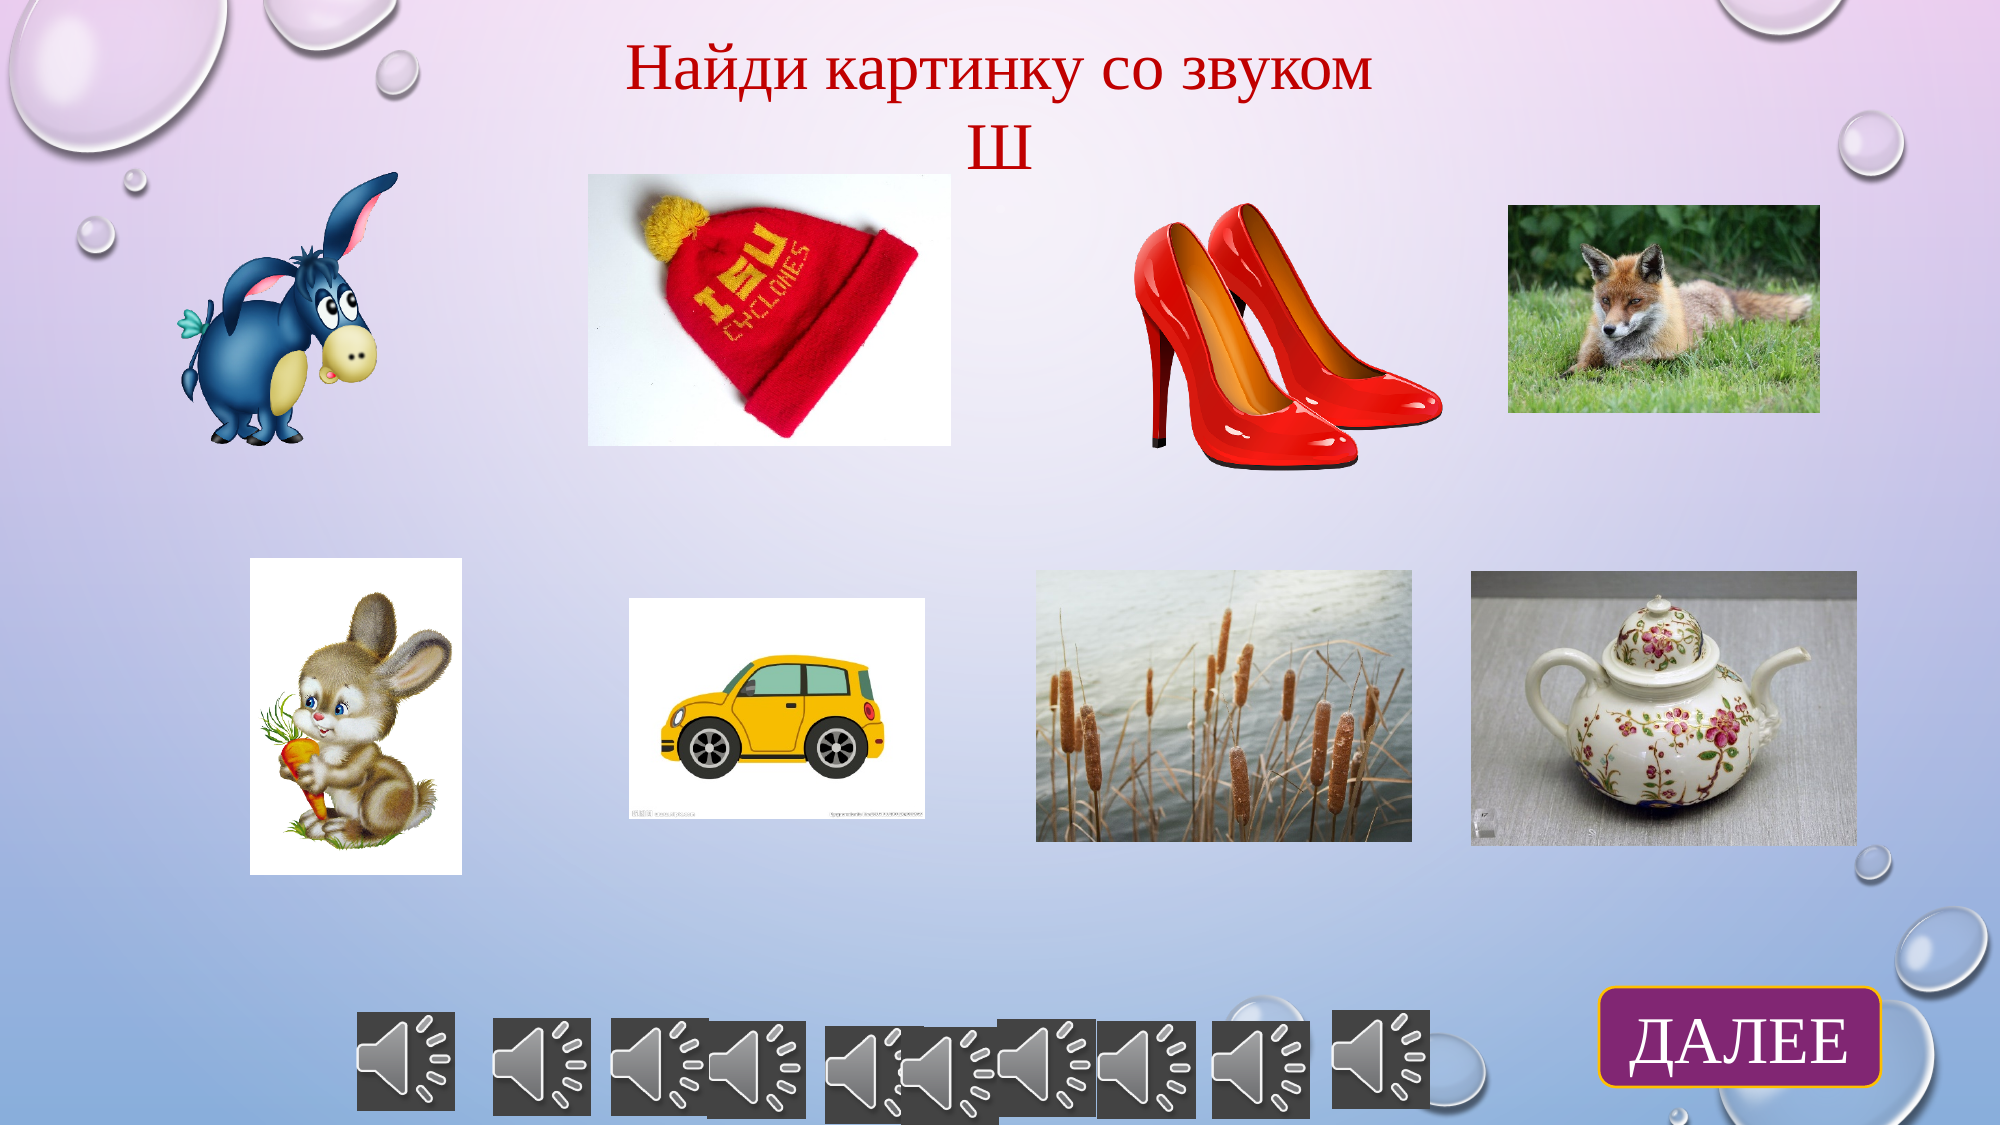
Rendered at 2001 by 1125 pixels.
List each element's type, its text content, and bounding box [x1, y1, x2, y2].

picture [0, 0, 2000, 1125]
text_box Найди картинку со звуком Ш [568, 15, 1431, 190]
text_box ДАЛЕЕ [1597, 985, 1883, 1089]
